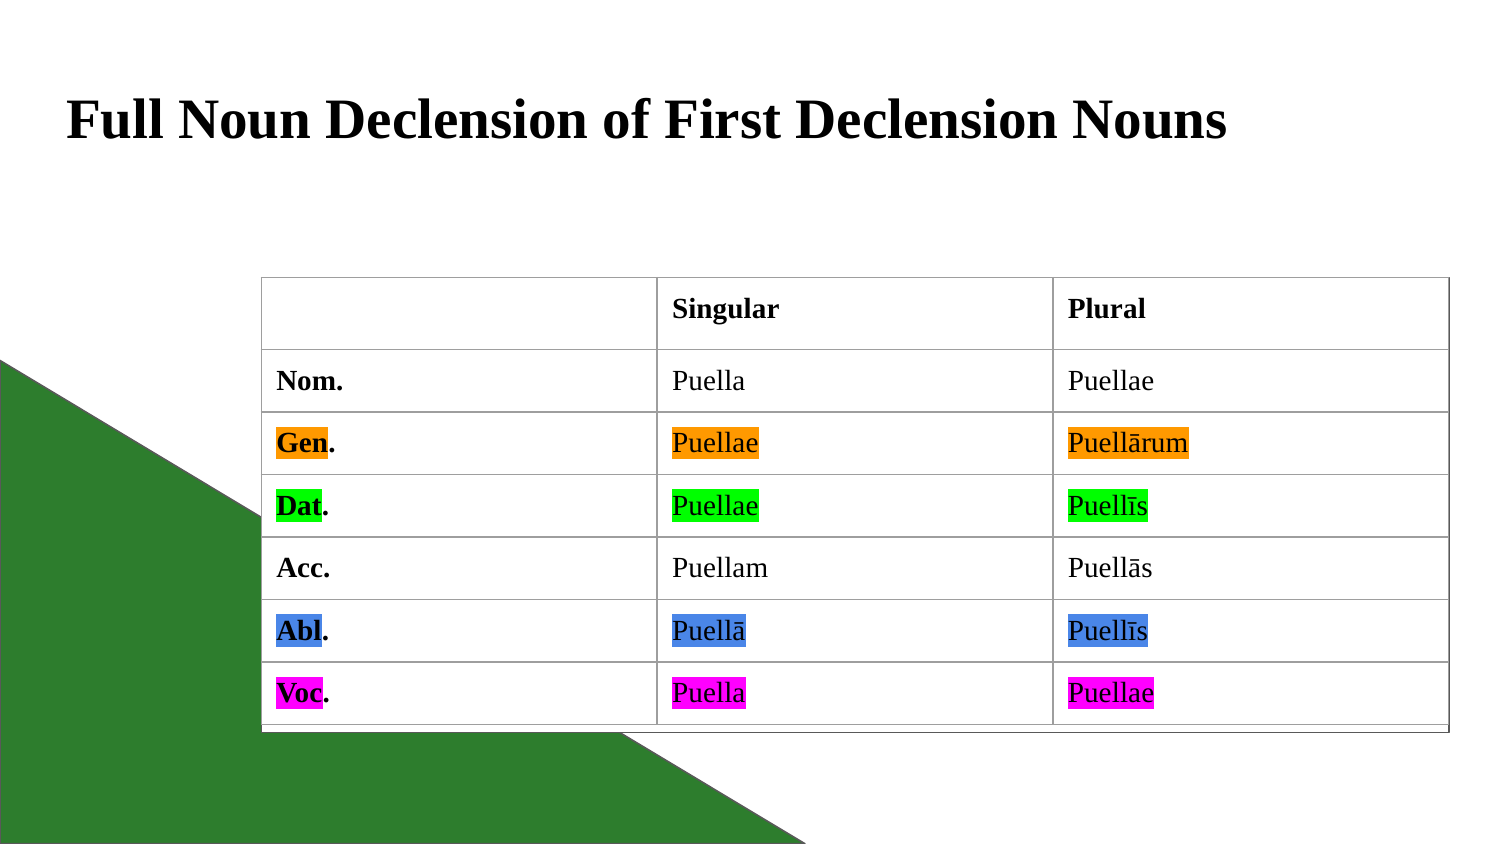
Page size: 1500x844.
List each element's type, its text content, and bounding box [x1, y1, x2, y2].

table_cell Nom. [262, 350, 656, 411]
table_cell Puella [658, 663, 1052, 724]
table_cell Puellīs [1054, 475, 1448, 536]
title Full Noun Declension of First Declension Nouns [51, 72, 1449, 167]
table_cell Voc. [262, 663, 656, 724]
table_cell Puellae [658, 475, 1052, 536]
table_cell Puellae [1054, 350, 1448, 411]
table_cell Puellam [658, 538, 1052, 599]
table_cell Abl. [262, 600, 656, 661]
table_cell Puella [658, 350, 1052, 411]
table_cell Puellae [658, 413, 1052, 474]
table_cell Puellās [1054, 538, 1448, 599]
table_header [262, 278, 656, 349]
text_box [261, 725, 706, 733]
table_cell Puellae [1054, 663, 1448, 724]
table_header Singular [658, 278, 1052, 349]
table_cell Dat. [262, 475, 656, 536]
table_header Plural [1054, 278, 1448, 349]
table_cell Gen. [262, 413, 656, 474]
table_cell Puellīs [1054, 600, 1448, 661]
text_box [0, 360, 805, 844]
table_cell Acc. [262, 538, 656, 599]
list [706, 569, 1500, 759]
table_cell Puellā [658, 600, 1052, 661]
table_cell Puellārum [1054, 413, 1448, 474]
